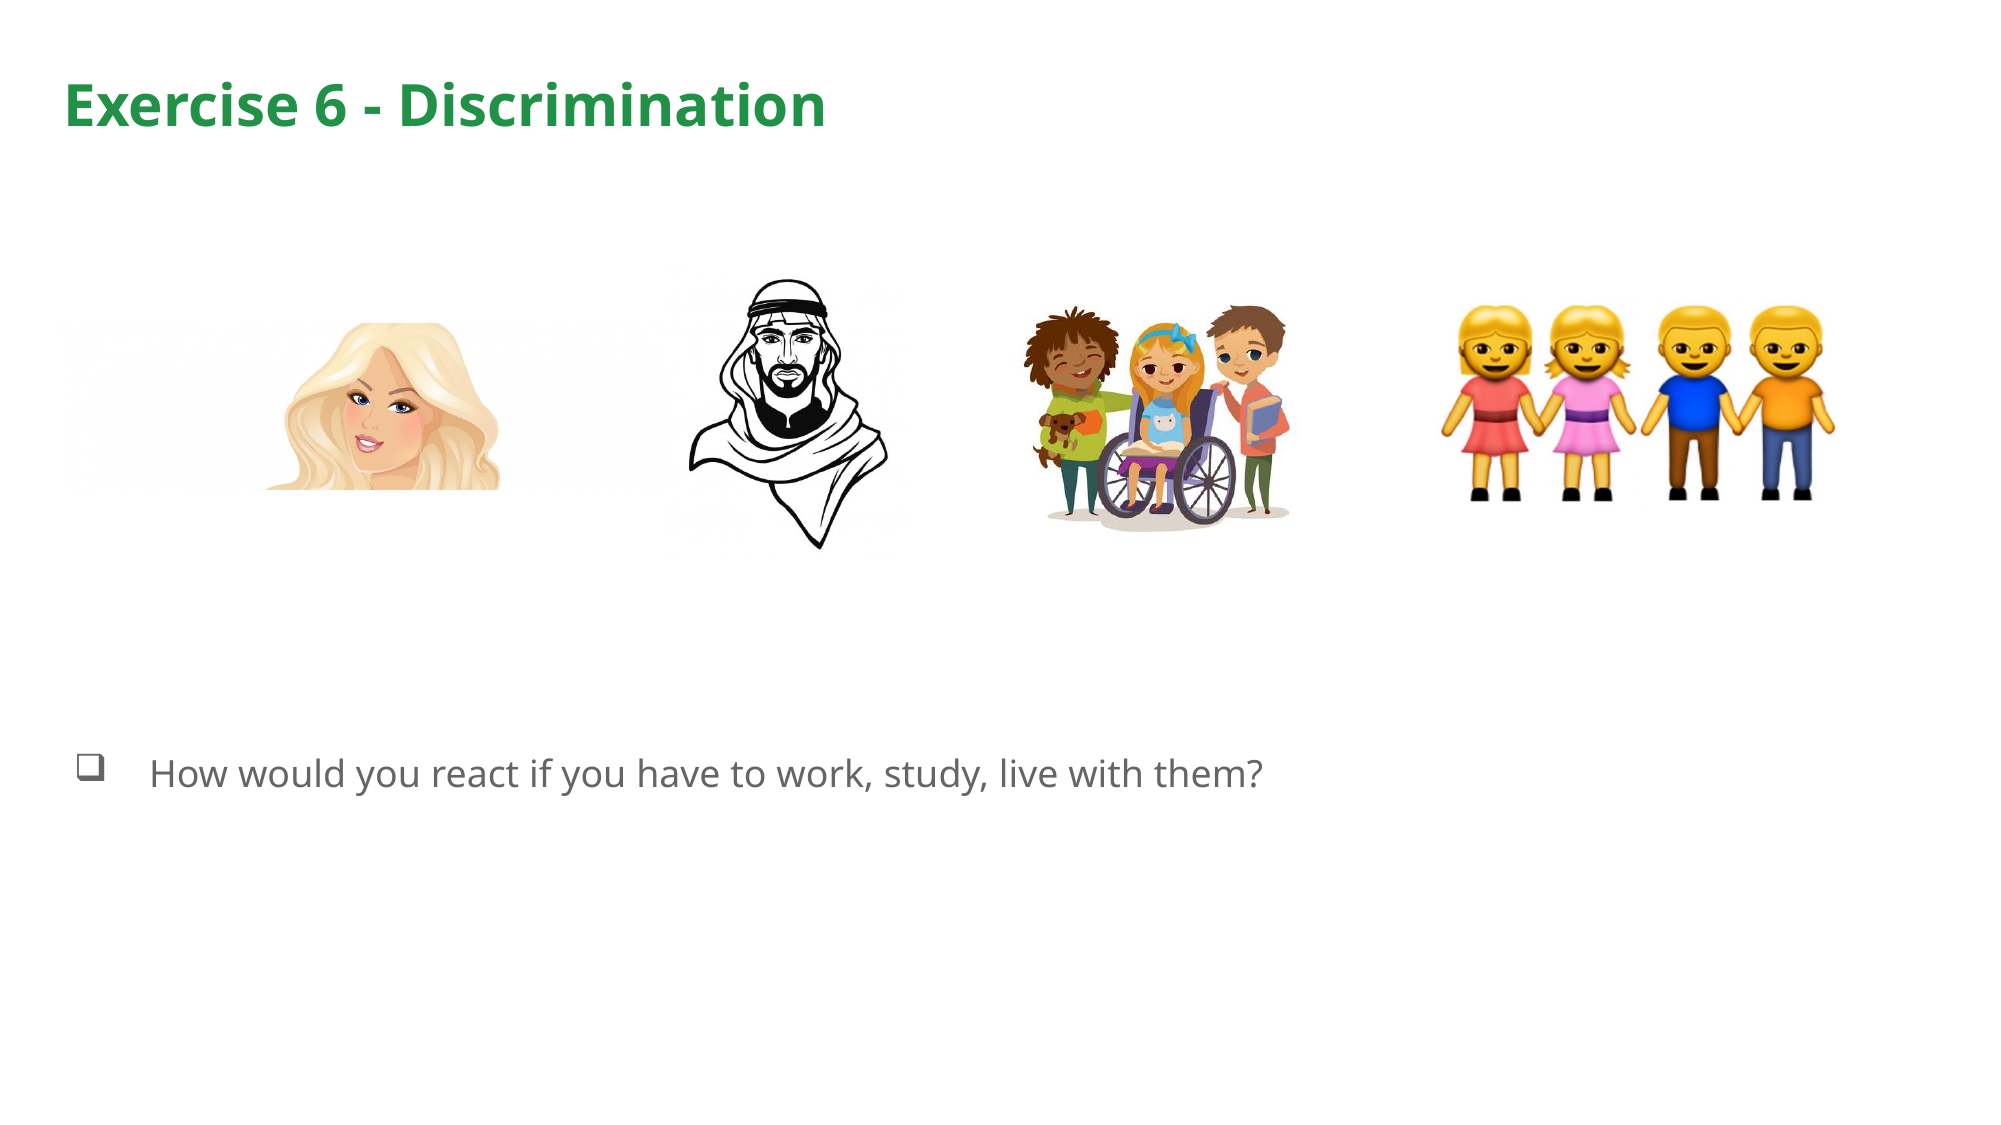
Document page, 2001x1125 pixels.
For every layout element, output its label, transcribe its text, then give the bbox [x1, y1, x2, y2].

picture [989, 255, 1337, 559]
title Exercise 6 - Discrimination [54, 48, 1945, 167]
picture [1436, 295, 1839, 522]
text_box How would you react if you have to work, study, live with them? [59, 742, 1591, 803]
picture [59, 268, 906, 559]
